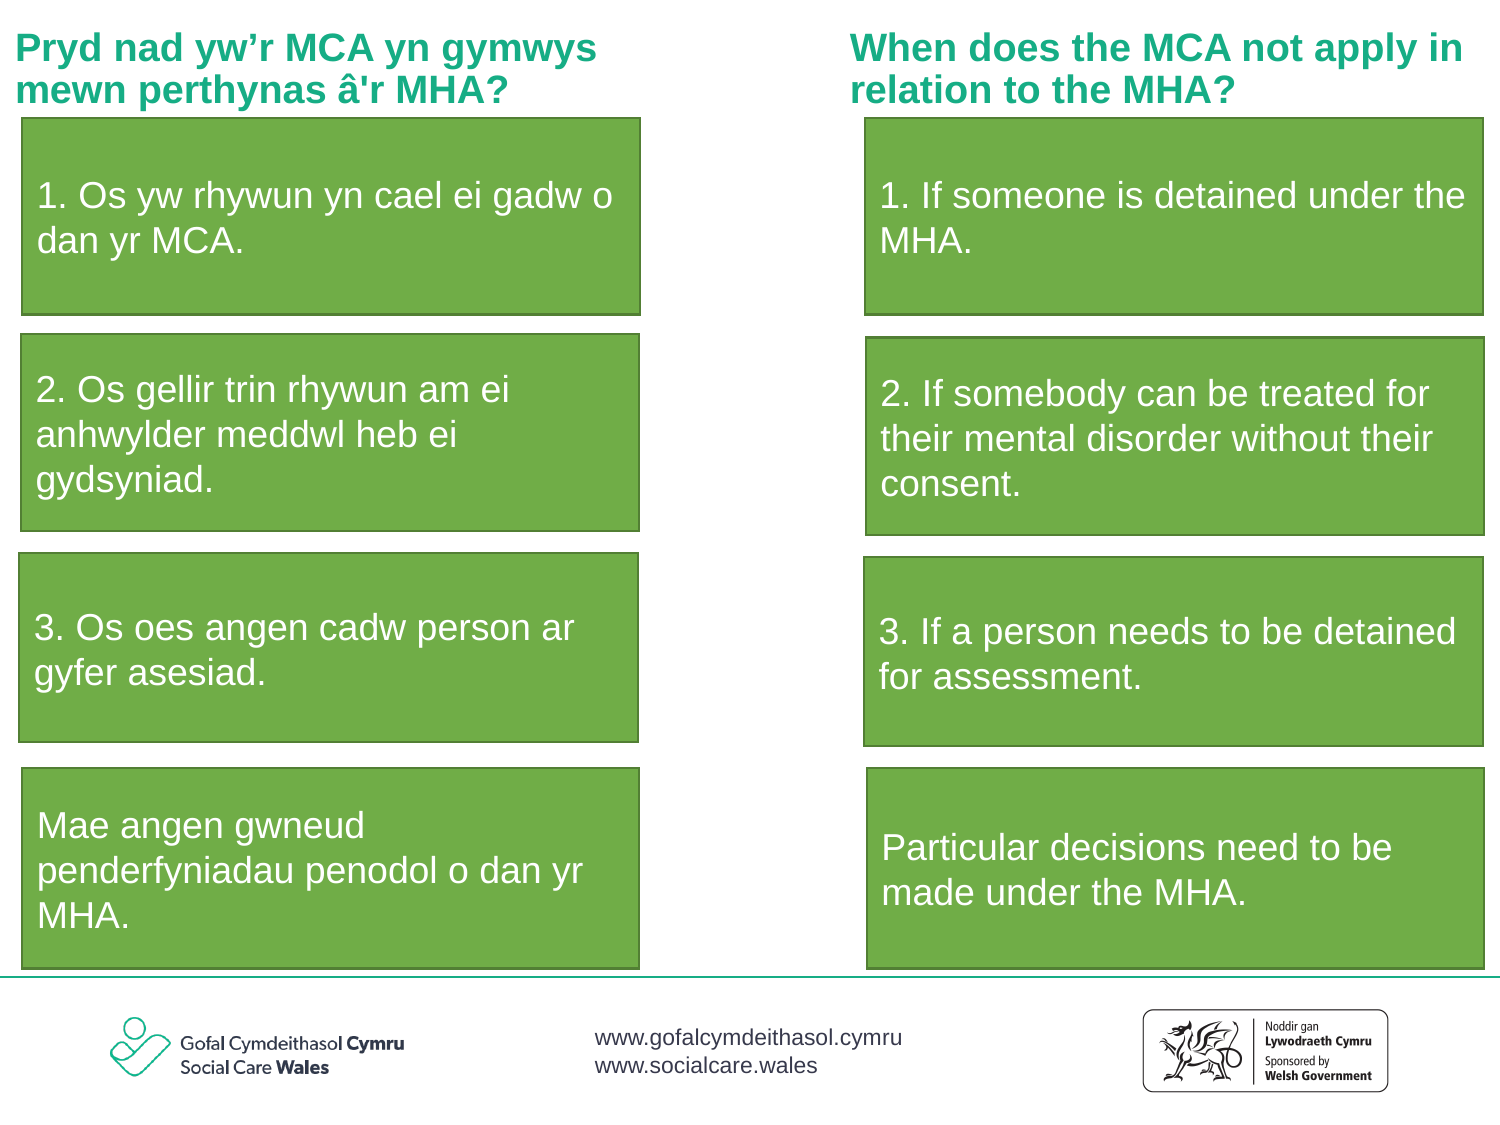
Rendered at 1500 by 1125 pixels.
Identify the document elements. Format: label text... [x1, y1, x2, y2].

picture [1137, 995, 1395, 1106]
list Pryd nad yw’r MCA yn gymwys mewn perthynas â'r MHA? [0, 19, 640, 977]
text_box Particular decisions need to be made under the MHA. [866, 767, 1485, 970]
list When does the MCA not apply in relation to the MHA? [834, 19, 1485, 977]
text_box 3. Os oes angen cadw person ar gyfer asesiad. [18, 552, 639, 743]
text_box 2. Os gellir trin rhywun am ei anhwylder meddwl heb ei gydsyniad. [20, 333, 640, 532]
text_box 2. If somebody can be treated for their mental disorder without their consent. [865, 336, 1485, 536]
text_box Mae angen gwneud penderfyniadau penodol o dan yr MHA. [21, 767, 640, 970]
text_box 1. Os yw rhywun yn cael ei gadw o dan yr MCA. [21, 117, 641, 316]
text_box 3. If a person needs to be detained for assessment. [863, 556, 1484, 747]
text_box 1. If someone is detained under the MHA. [864, 117, 1484, 316]
